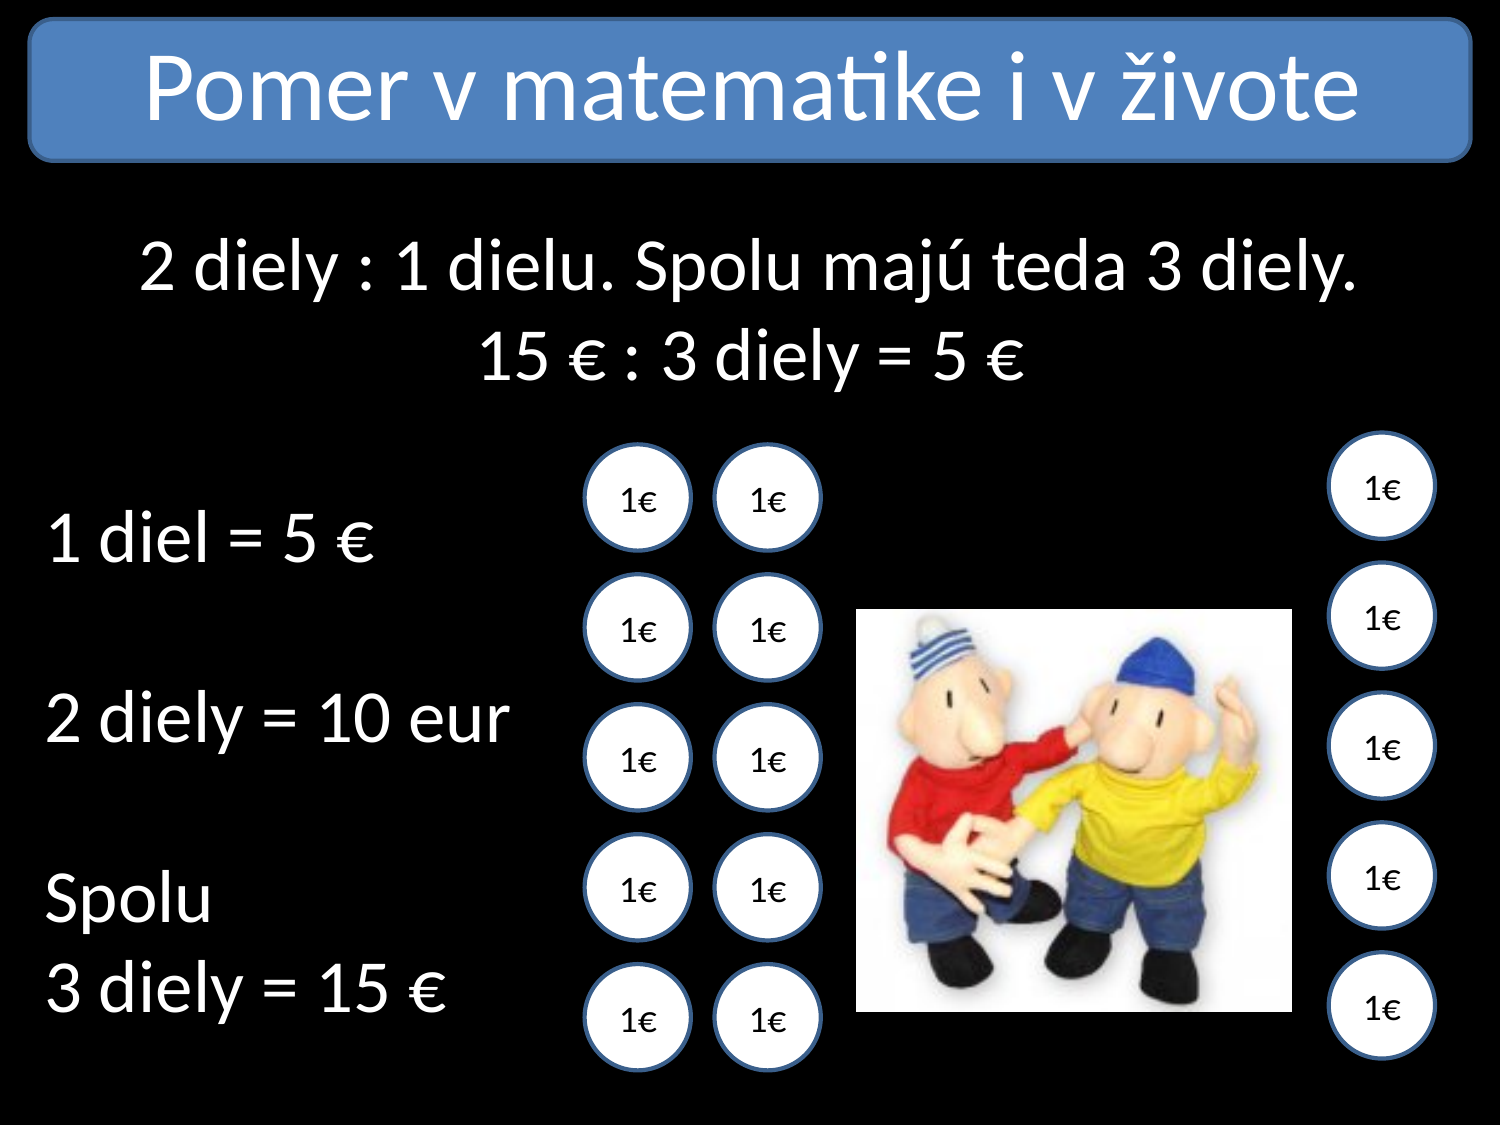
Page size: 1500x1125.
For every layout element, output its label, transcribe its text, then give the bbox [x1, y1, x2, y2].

text_box 1€ [1326, 560, 1438, 671]
text_box 1€ [582, 832, 693, 943]
text_box 1€ [712, 442, 823, 553]
text_box 1€ [582, 572, 693, 683]
text_box 1€ [1326, 820, 1438, 931]
text_box 1€ [1326, 430, 1438, 541]
text_box [29, 148, 1471, 163]
text_box 1 diel = 5 € 2 diely = 10 eur Spolu 3 diely = 15 € [29, 479, 550, 1035]
text_box 1€ [712, 961, 823, 1073]
text_box 1€ [582, 961, 693, 1073]
picture [855, 609, 1292, 1012]
text_box 1€ [1326, 950, 1438, 1061]
text_box 1€ [582, 442, 693, 553]
text_box Pomer v matematike i v živote [5, 12, 1500, 148]
text_box 1€ [712, 702, 823, 813]
text_box 1€ [712, 832, 823, 943]
text_box 2 diely : 1 dielu. Spolu majú teda 3 diely. 15 € : 3 diely = 5 € [0, 208, 1500, 403]
text_box 1€ [582, 702, 693, 813]
text_box 1€ [712, 572, 823, 683]
text_box 1€ [1326, 690, 1438, 801]
